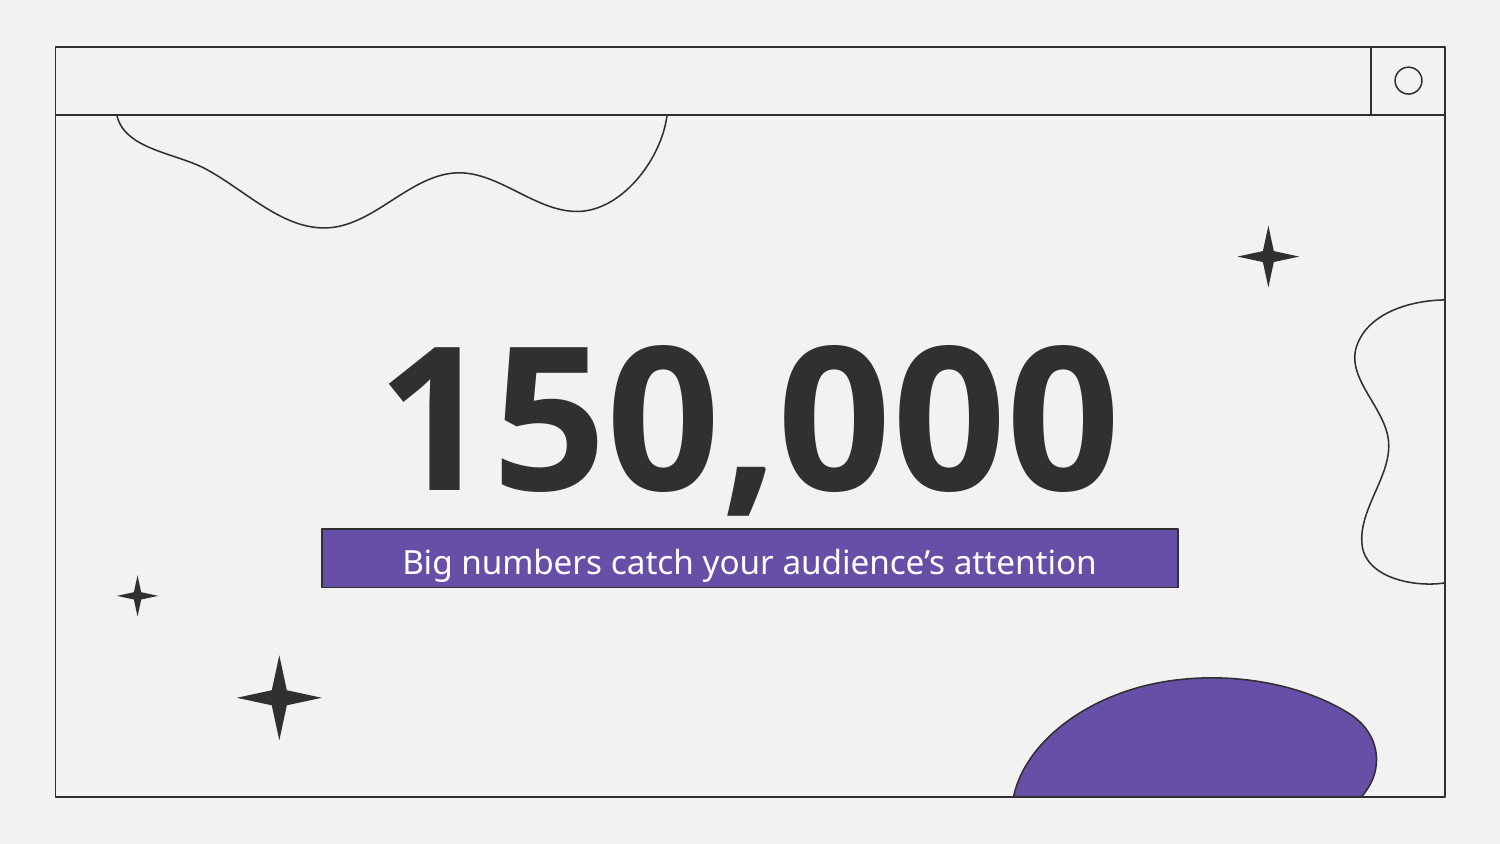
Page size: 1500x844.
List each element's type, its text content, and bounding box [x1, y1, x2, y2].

text_box [117, 115, 668, 228]
text_box [236, 655, 322, 741]
subtitle Big numbers catch your audience’s attention [321, 528, 1179, 588]
title 150,000 [321, 256, 1179, 528]
text_box [116, 575, 159, 617]
text_box [1013, 677, 1377, 797]
text_box [1237, 225, 1300, 288]
